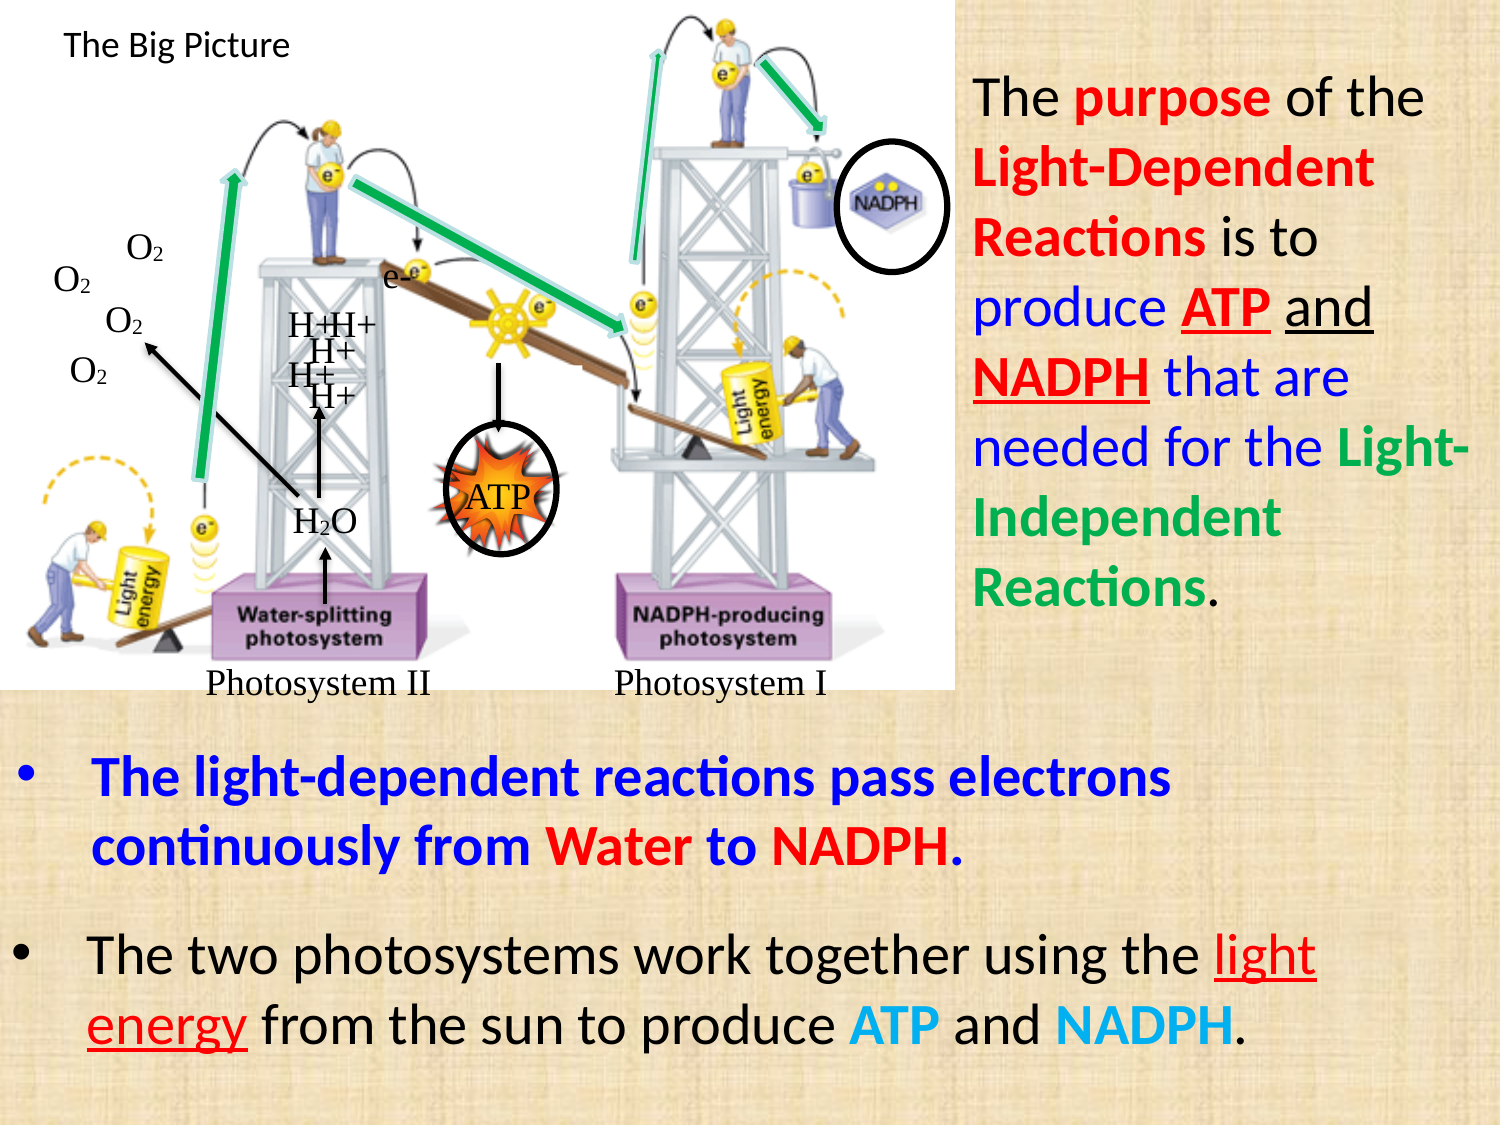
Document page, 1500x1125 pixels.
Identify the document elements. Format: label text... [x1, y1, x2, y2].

slide_number 54 [1074, 1023, 1426, 1073]
text_box NADPH [0, 0, 1500, 1125]
text_box The light-dependent reactions pass electrons continuously from Water to NADPH. [8, 730, 1341, 885]
text_box The purpose of the Light-Dependent Reactions is to produce ATP and NADPH that are needed for the Light-Independent Reactions. [964, 50, 1483, 626]
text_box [0, 0, 956, 712]
text_box The two photosystems work together using the light energy from the sun to produce ATP and NADPH. [4, 908, 1430, 1064]
